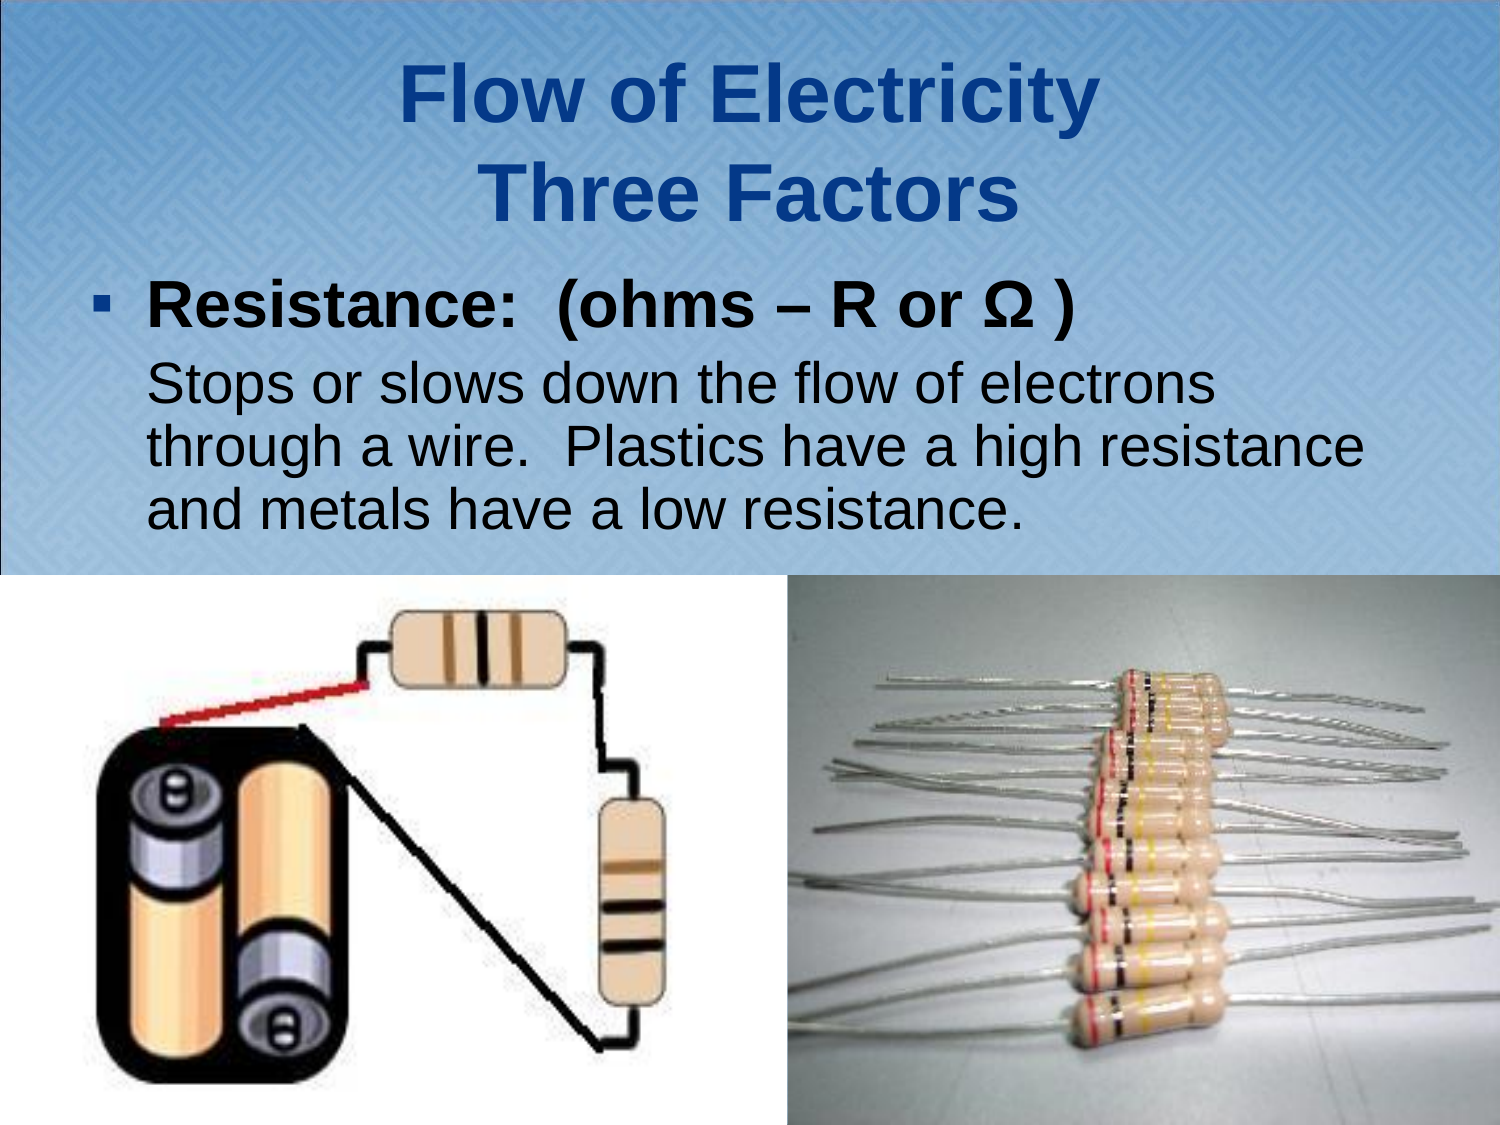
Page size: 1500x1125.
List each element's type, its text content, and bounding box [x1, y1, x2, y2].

text_box [0, 575, 787, 1125]
text_box [787, 575, 1500, 1125]
text_box Resistance: (ohms – R or Ω ) Stops or slows down the flow of electrons through a wire. Plastics have a high resistance and metals have a low resistance. [74, 262, 1425, 575]
title Flow of Electricity Three Factors [75, 45, 1425, 233]
picture [0, 0, 1500, 575]
